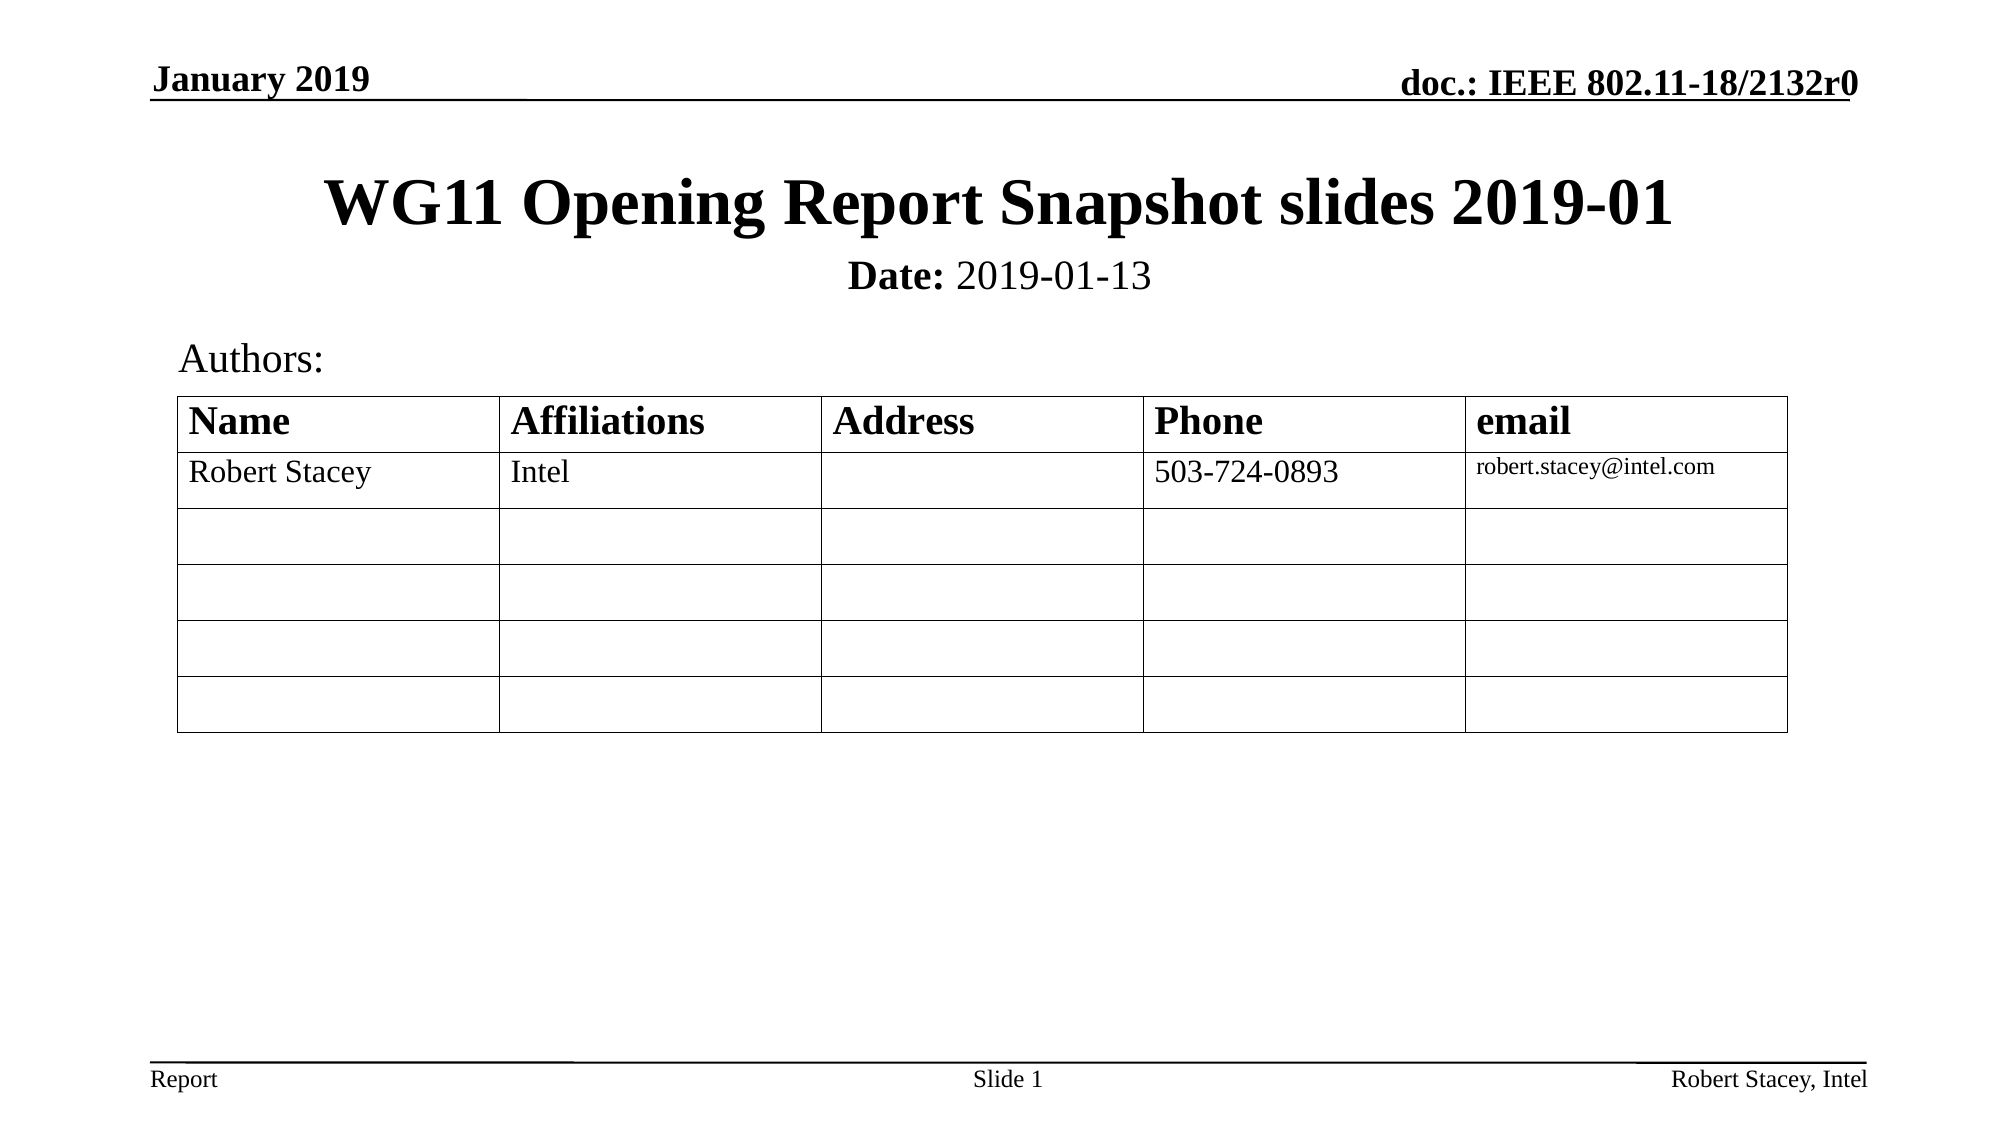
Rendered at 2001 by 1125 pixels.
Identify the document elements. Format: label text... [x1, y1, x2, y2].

subtitle Date: 2019-01-13 [299, 239, 1701, 319]
slide_number Slide 1 [950, 1061, 1067, 1123]
footer Robert Stacey, Intel [1171, 1061, 1869, 1093]
text_box Authors: [162, 323, 401, 387]
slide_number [152, 54, 563, 100]
title WG11 Opening Report Snapshot slides 2019-01 [149, 76, 1851, 319]
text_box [162, 395, 1838, 804]
